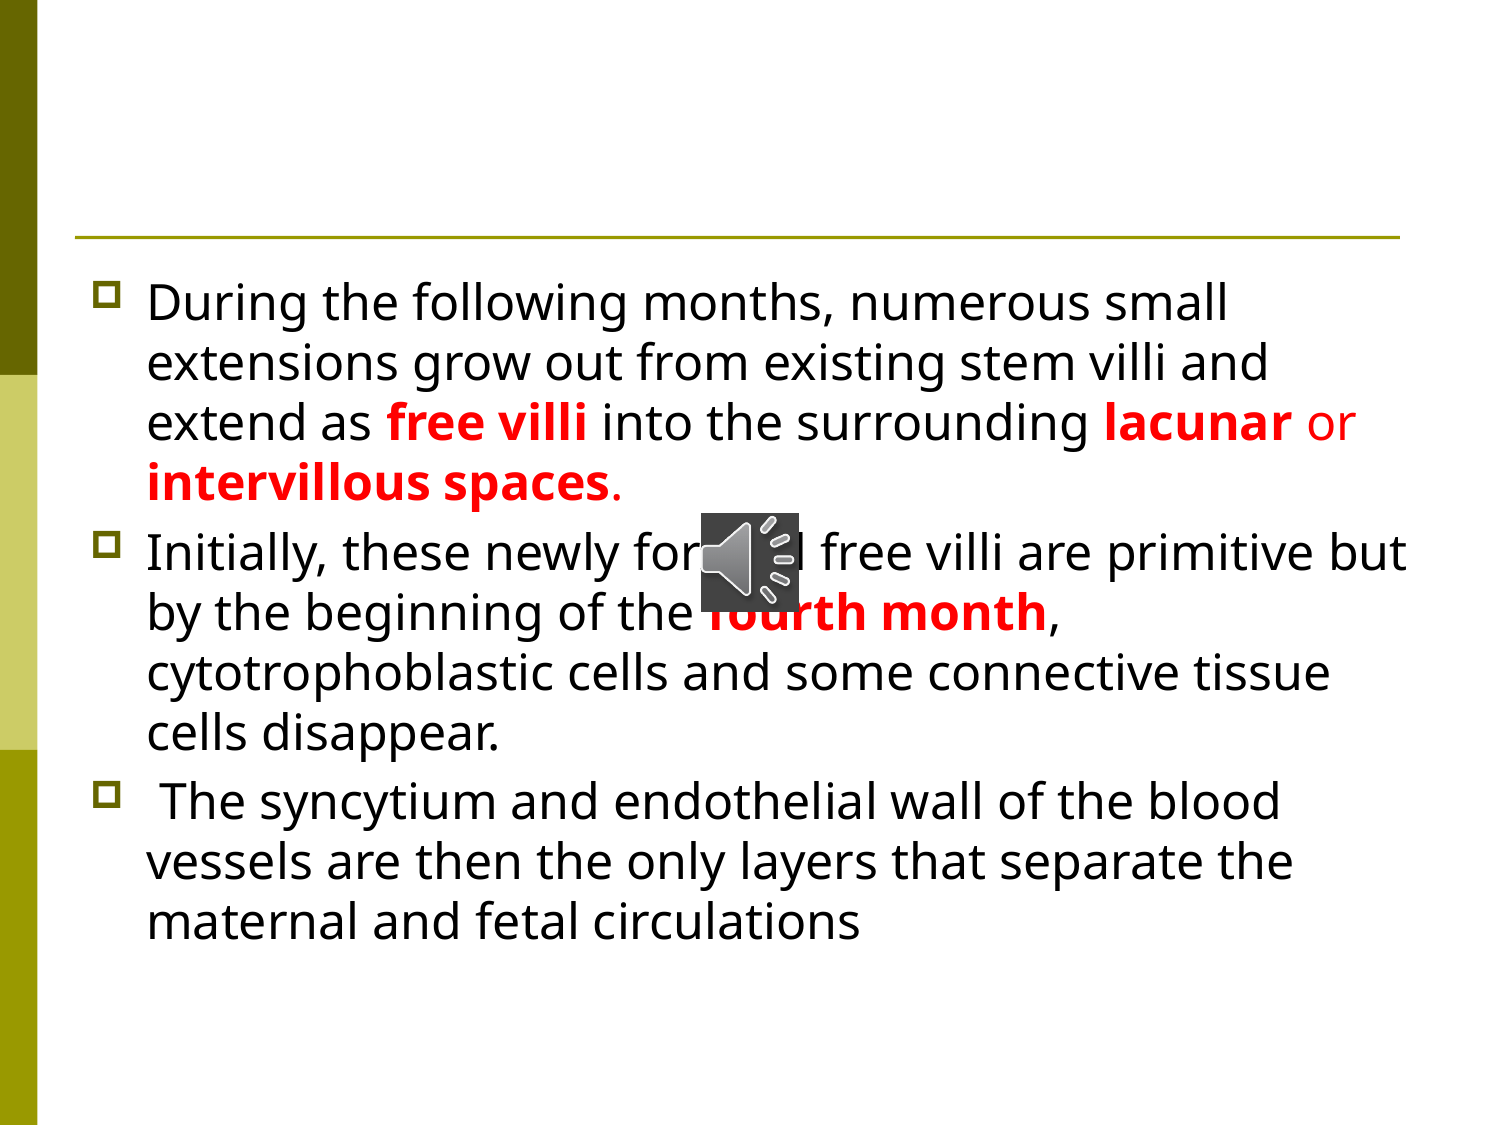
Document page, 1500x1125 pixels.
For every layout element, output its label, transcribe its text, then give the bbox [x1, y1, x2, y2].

picture [699, 512, 800, 613]
list During the following months, numerous small extensions grow out from existing stem villi and extend as free villi into the surrounding lacunar or intervillous spaces. Initially, these newly formed free villi are primitive but by the beginning of the fourth month, cytotrophoblastic cells and some connective tissue cells disappear. The syncytium and endothelial wall of the blood vessels are then the only layers that separate the maternal and fetal circulations [75, 262, 1425, 1006]
